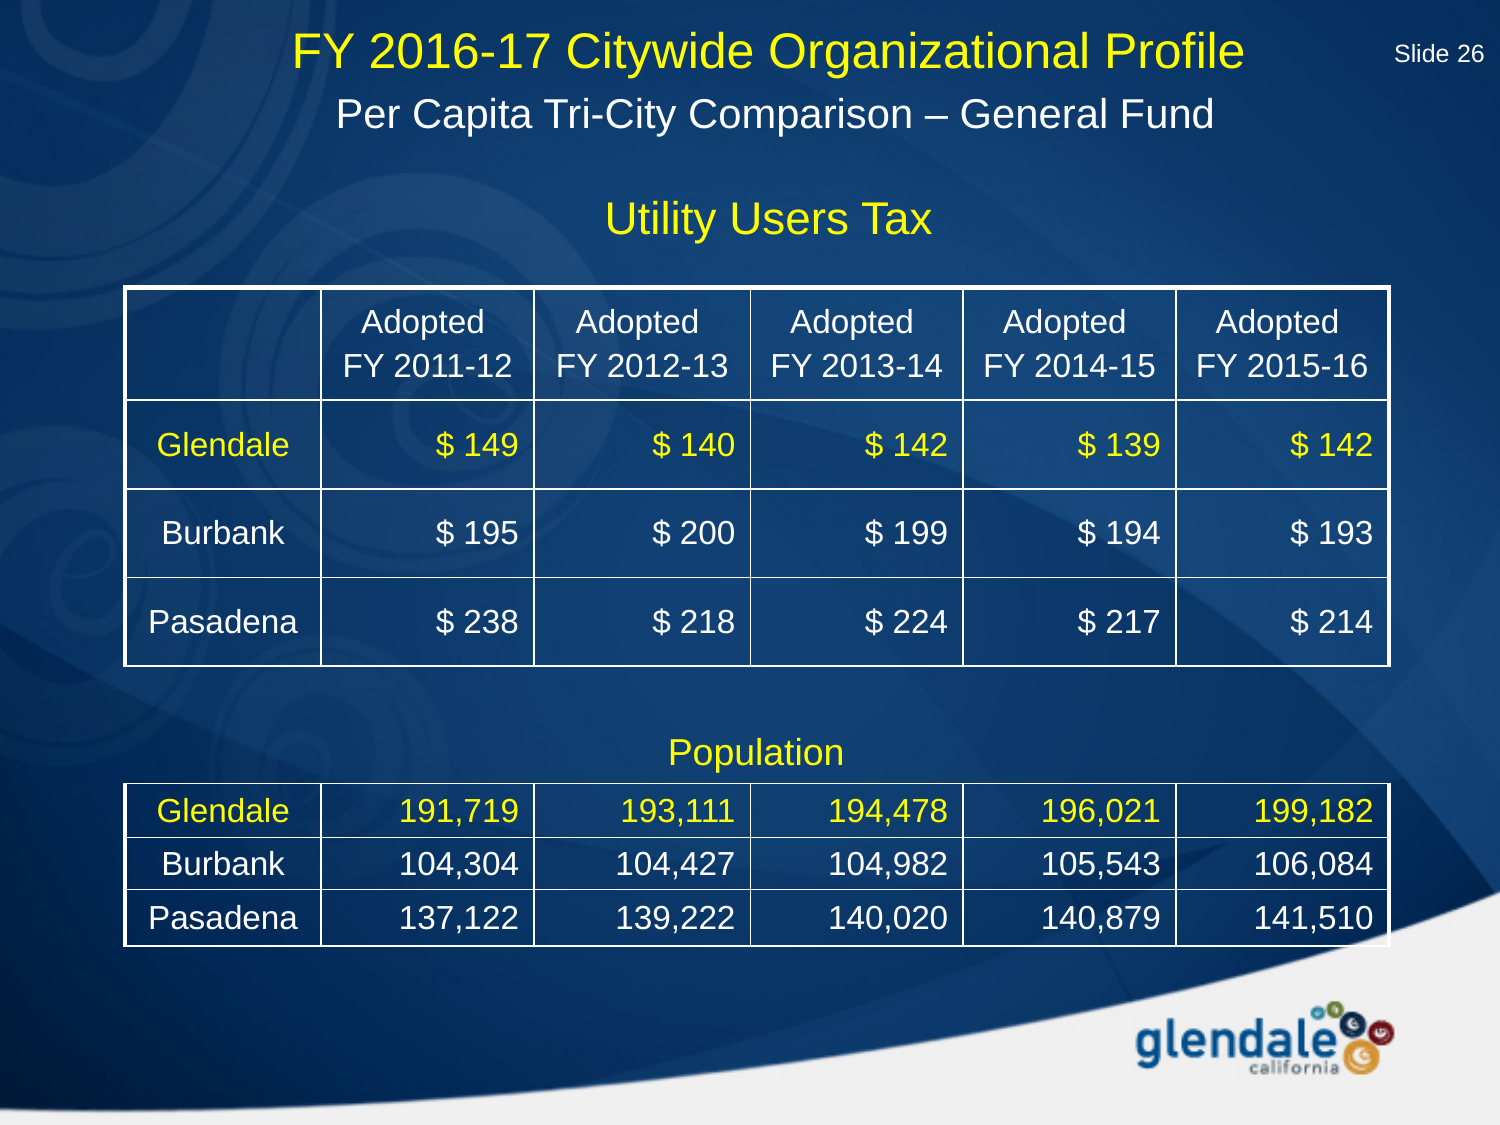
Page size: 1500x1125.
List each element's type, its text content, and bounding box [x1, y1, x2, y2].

table_cell 104,304 [322, 838, 533, 889]
table_cell $ 217 [964, 578, 1175, 665]
table_cell $ 214 [1177, 578, 1387, 665]
title FY 2016-17 Citywide Organizational Profile Per Capita Tri-City Comparison – General Fund Utility Users Tax [75, 62, 1463, 200]
table_cell $ 142 [1177, 401, 1387, 488]
table_header Adopted FY 2015-16 [1177, 290, 1387, 399]
table_cell $ 140 [535, 401, 750, 488]
table_header Adopted FY 2014-15 [964, 290, 1175, 399]
table_cell $ 224 [751, 578, 962, 665]
table_cell Burbank [127, 838, 320, 889]
table_cell 139,222 [535, 890, 750, 945]
table_cell 106,084 [1177, 838, 1387, 889]
table_cell 140,879 [964, 890, 1175, 945]
table_header Adopted FY 2012-13 [535, 290, 750, 399]
table_cell $ 218 [535, 578, 750, 665]
table_cell $ 149 [322, 401, 533, 488]
table_header 191,719 [322, 788, 533, 837]
table_cell Pasadena [127, 890, 320, 945]
table_header 199,182 [1177, 788, 1387, 837]
table_cell Burbank [127, 490, 320, 577]
table_cell 137,122 [322, 890, 533, 945]
table_header 193,111 [535, 788, 750, 837]
table_cell Glendale [127, 401, 320, 488]
table_cell $ 139 [964, 401, 1175, 488]
table_header 196,021 [964, 788, 1175, 837]
table_cell 104,427 [535, 838, 750, 889]
picture [0, 0, 1500, 1125]
table_header Adopted FY 2011-12 [322, 290, 533, 399]
table_cell $ 194 [964, 490, 1175, 577]
table_cell 141,510 [1177, 890, 1387, 945]
table_cell 105,543 [964, 838, 1175, 889]
table_cell $ 238 [322, 578, 533, 665]
table_header [127, 290, 320, 399]
table_cell $ 195 [322, 490, 533, 577]
slide_number Slide 26 [1149, 0, 1500, 75]
table_header Adopted FY 2013-14 [751, 290, 962, 399]
table_cell $ 193 [1177, 490, 1387, 577]
table_header Glendale [127, 788, 320, 837]
table_cell $ 199 [751, 490, 962, 577]
table_cell $ 142 [751, 401, 962, 488]
table_cell 104,982 [751, 838, 962, 889]
text_box Population [124, 712, 1388, 788]
table_header 194,478 [751, 788, 962, 837]
table_cell $ 200 [535, 490, 750, 577]
table_cell Pasadena [127, 578, 320, 665]
table_cell 140,020 [751, 890, 962, 945]
